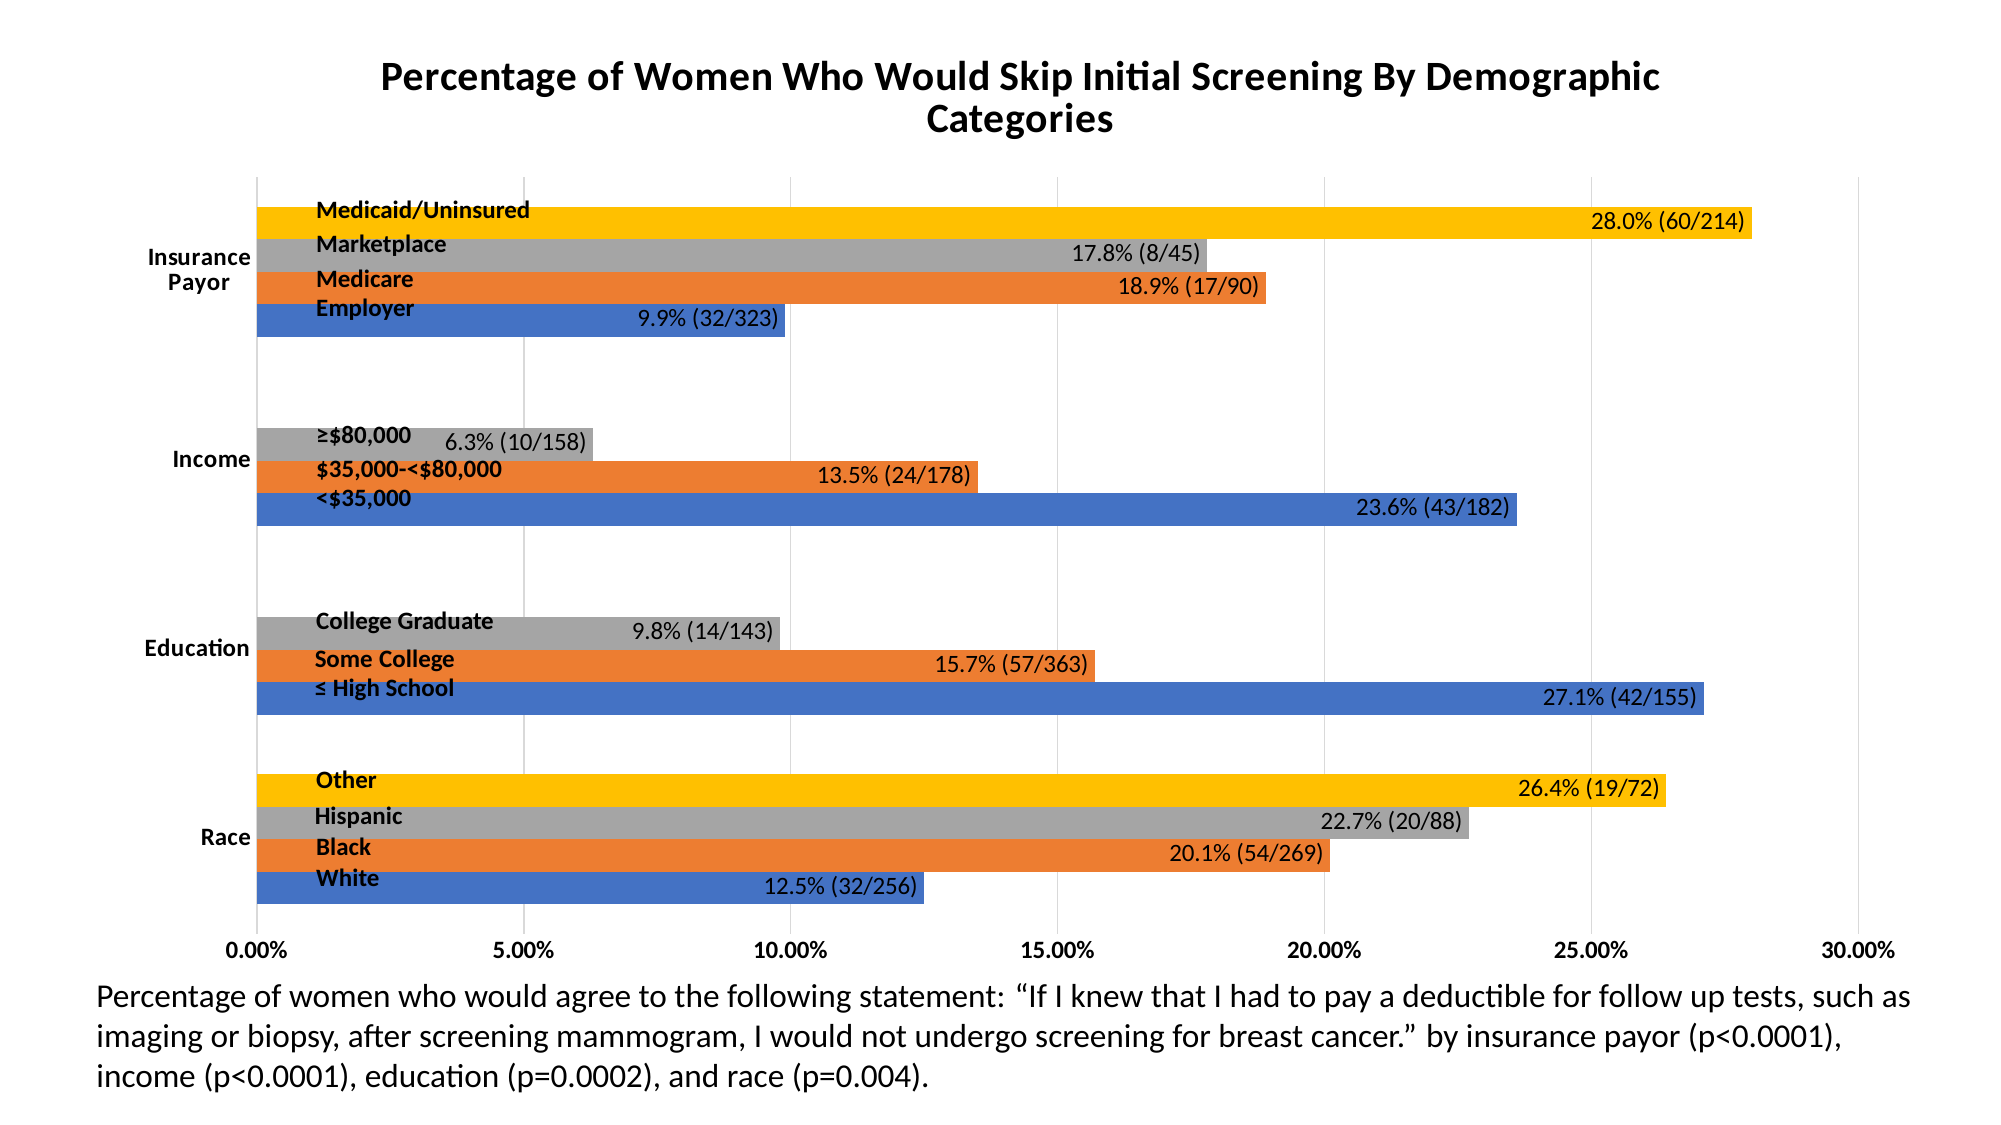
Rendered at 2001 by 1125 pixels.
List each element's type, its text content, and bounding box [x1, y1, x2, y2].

text_box Percentage of women who would agree to the following statement: “If I knew that I had to pay a deductible for follow up tests, such as imaging or biopsy, after screening mammogram, I would not undergo screening for breast cancer.” by insurance payor (p<0.0001), income (p<0.0001), education (p=0.0002), and race (p=0.004). [81, 967, 1933, 1102]
chart [108, 21, 1933, 984]
